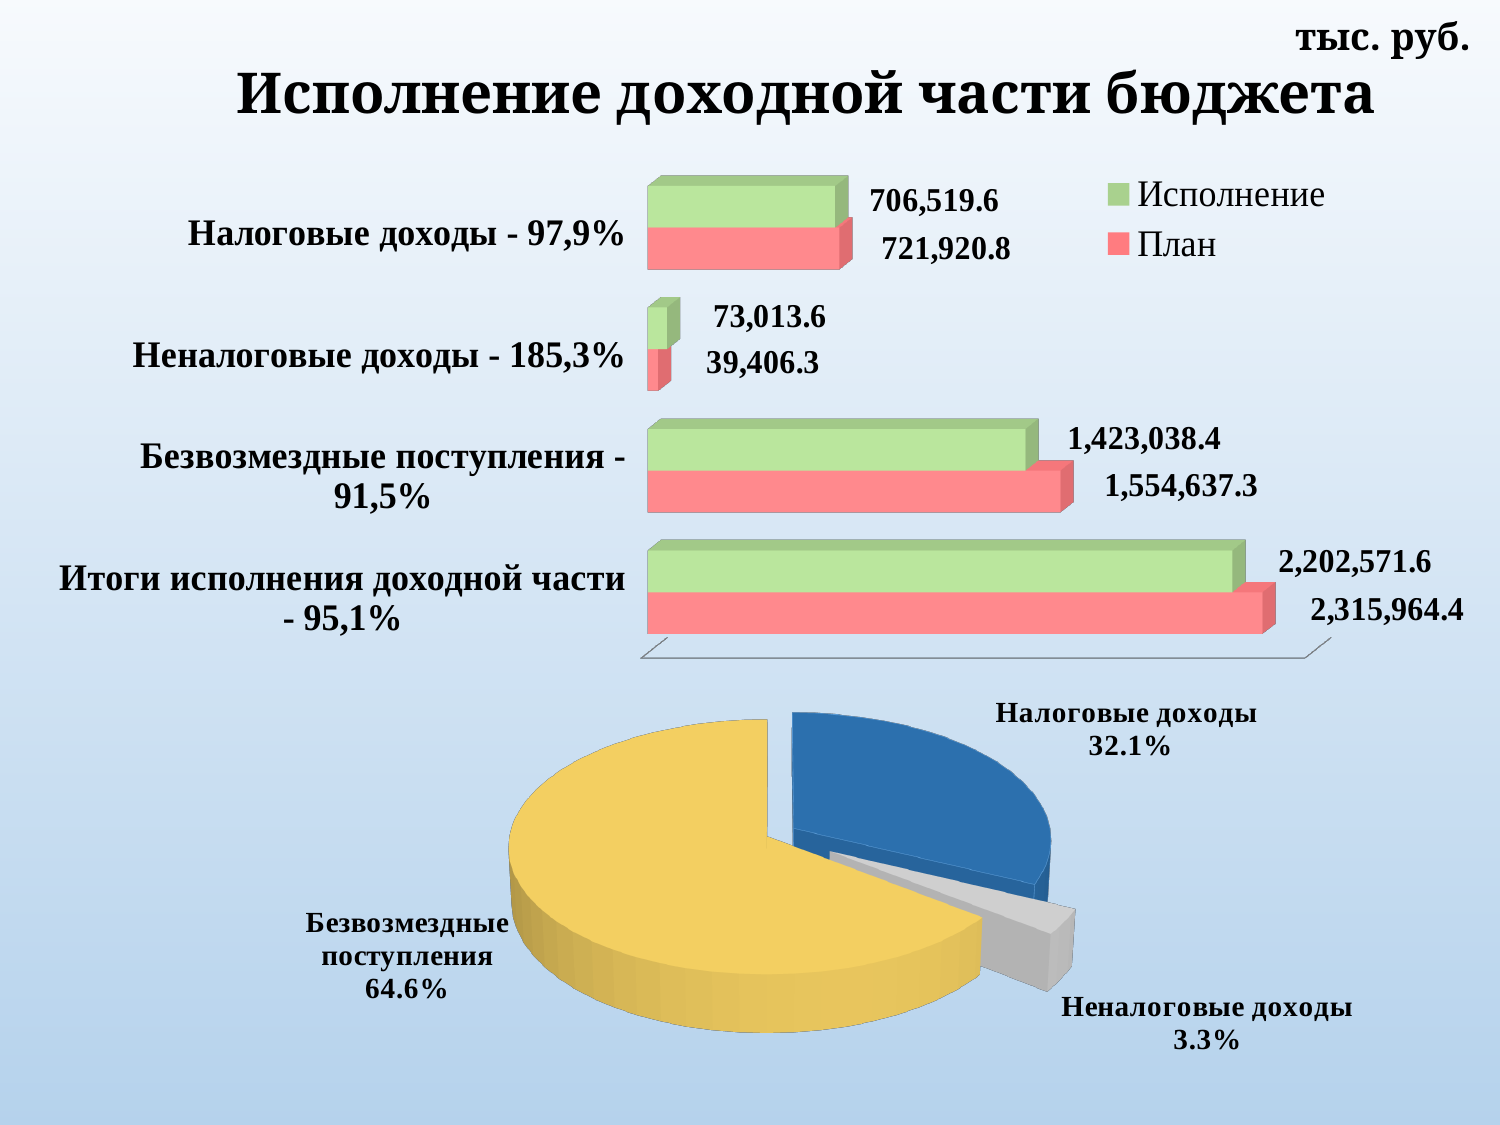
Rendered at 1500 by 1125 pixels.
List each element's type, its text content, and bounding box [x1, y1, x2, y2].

title Исполнение доходной части бюджета [147, 45, 1465, 140]
chart [58, 140, 1465, 1091]
text_box тыс. руб. [1280, 5, 1486, 65]
